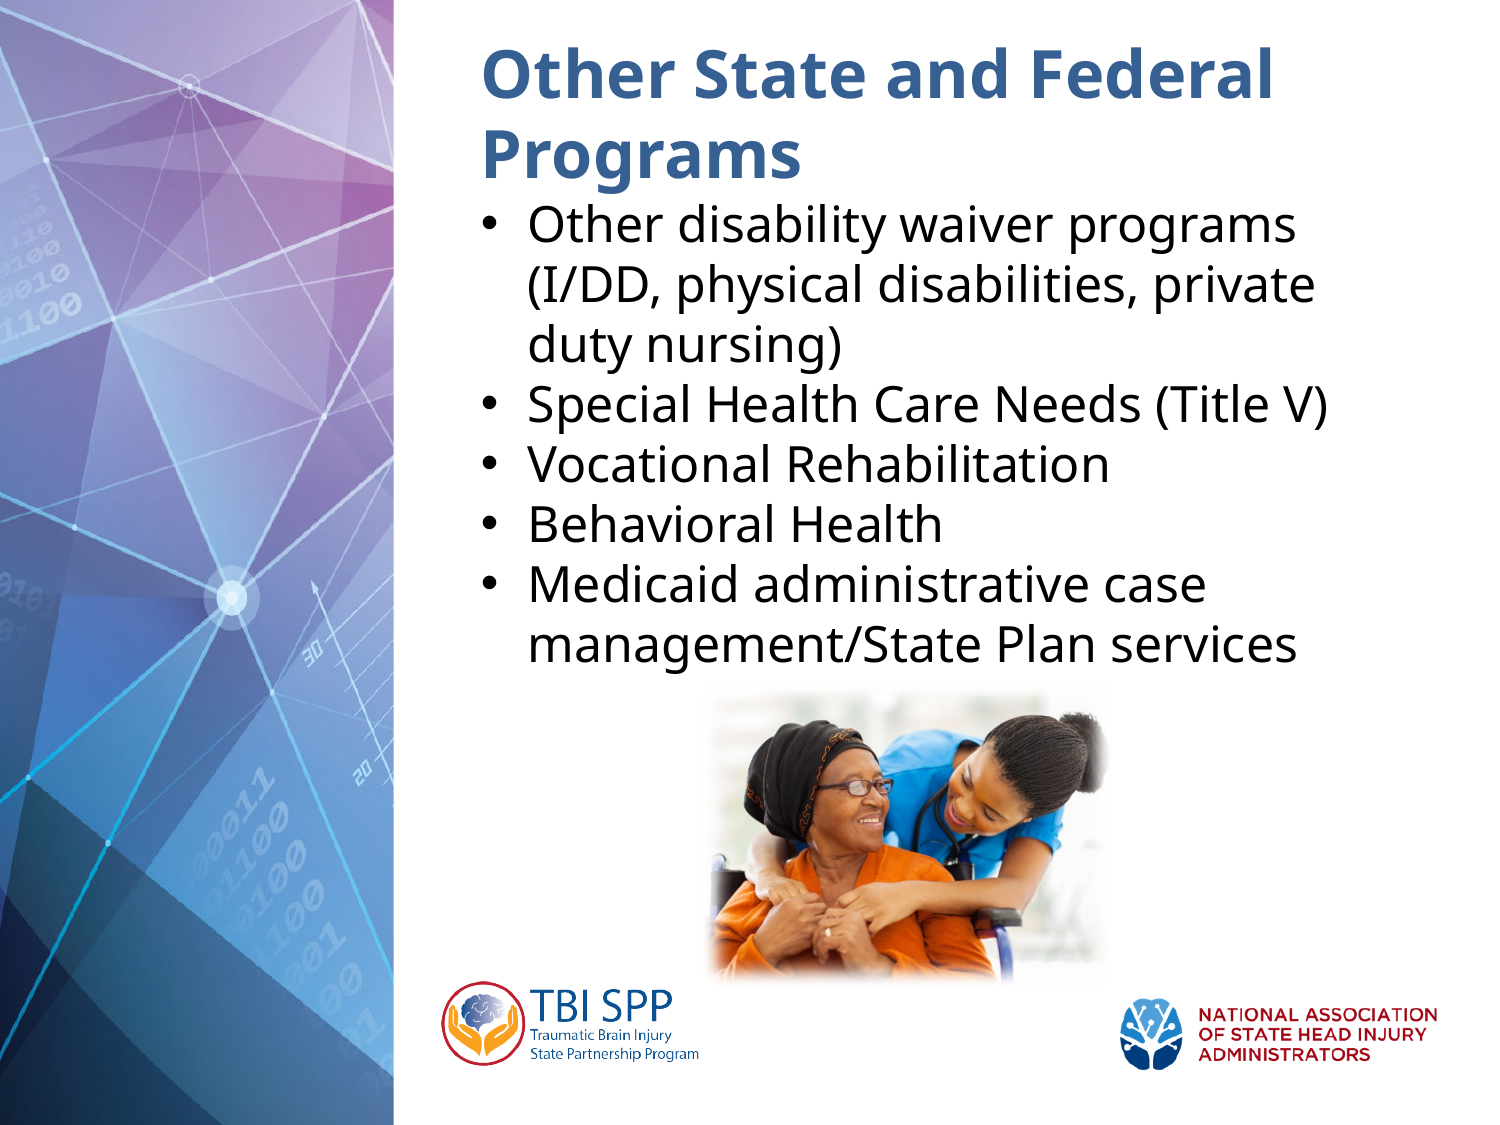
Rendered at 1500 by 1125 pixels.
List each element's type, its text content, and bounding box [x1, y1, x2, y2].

picture [440, 681, 1451, 1079]
text_box Other State and Federal Programs Other disability waiver programs (I/DD, physical disabilities, private duty nursing) Special Health Care Needs (Title V) Vocational Rehabilitation Behavioral Health Medicaid administrative case management/State Plan services [466, 24, 1363, 725]
picture [0, 0, 394, 1125]
